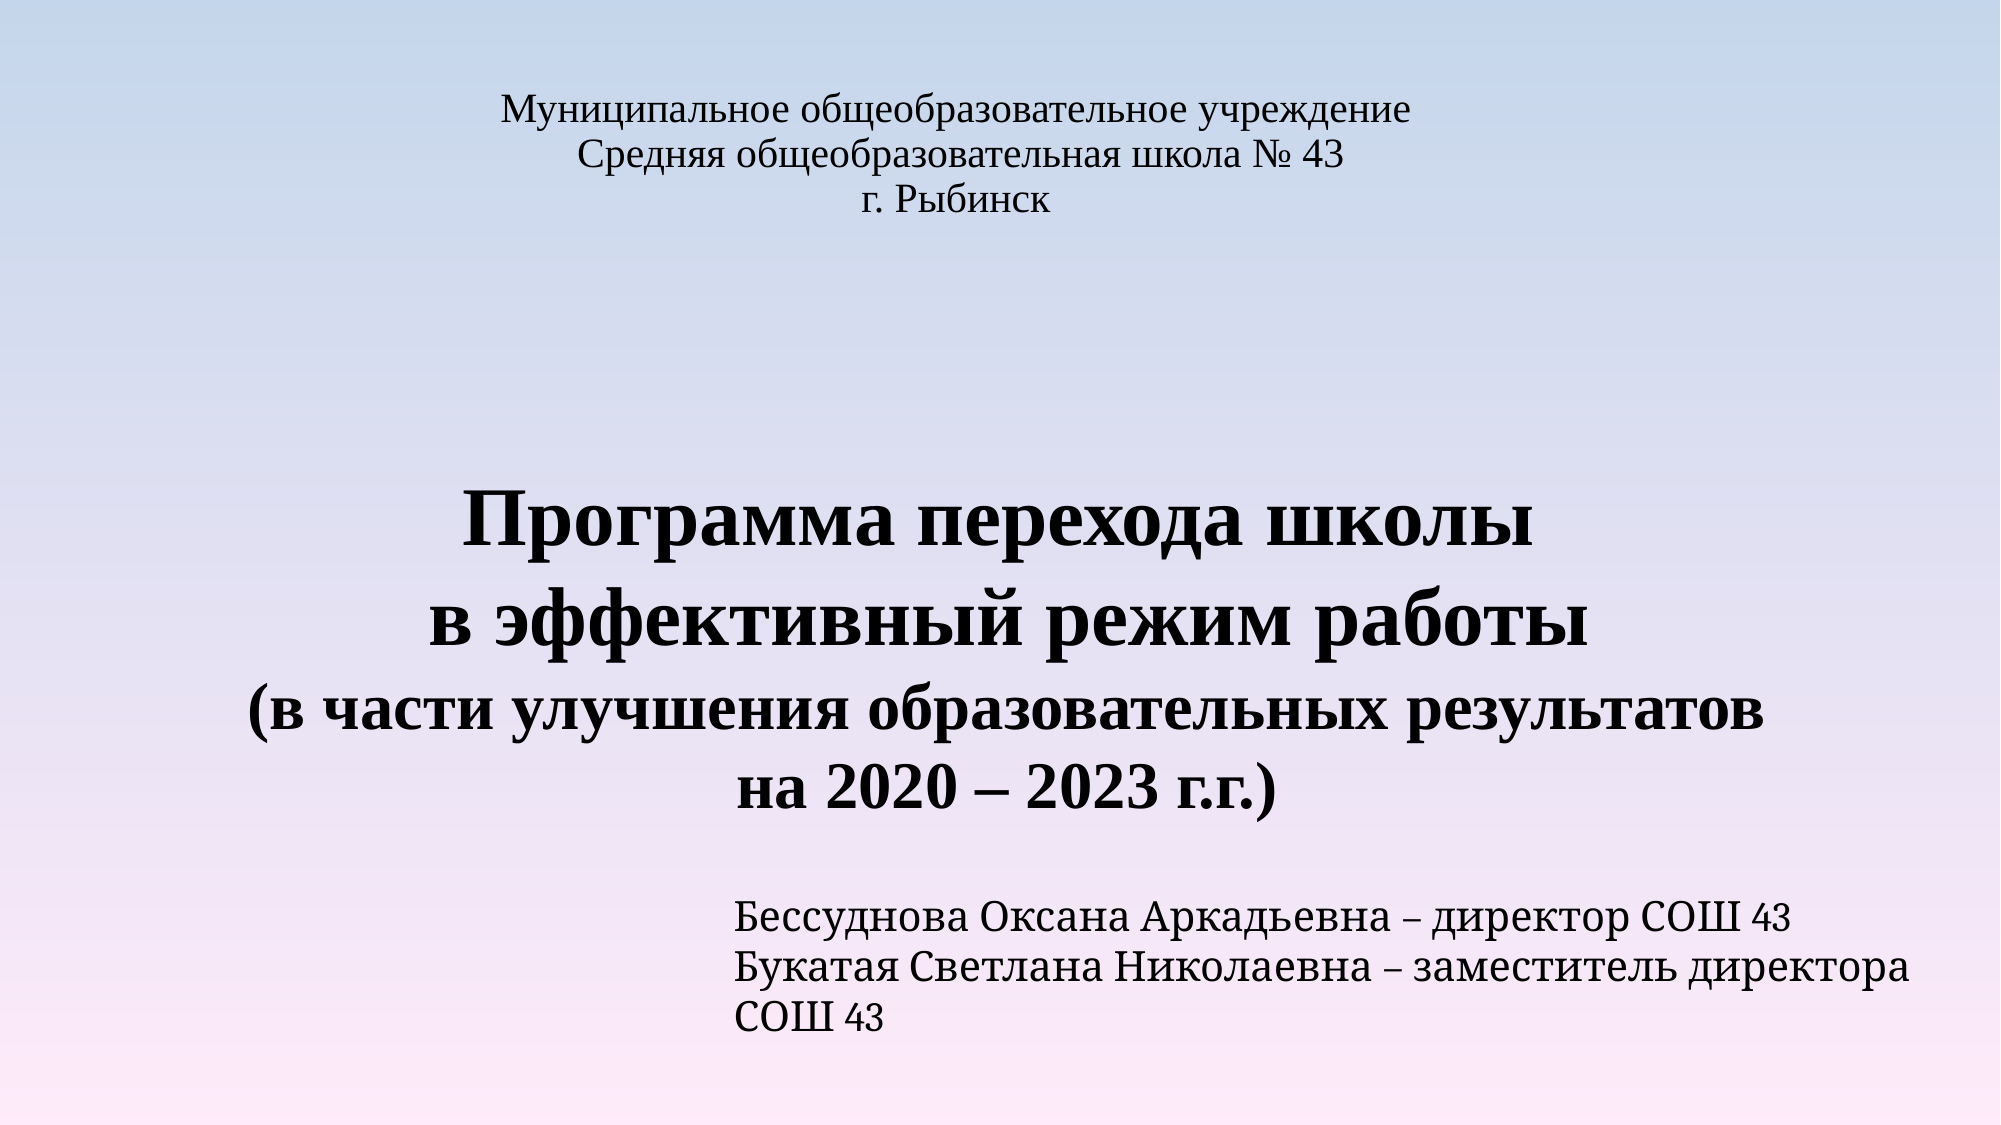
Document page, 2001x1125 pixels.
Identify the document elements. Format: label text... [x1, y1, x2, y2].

text_box Бессуднова Оксана Аркадьевна – директор СОШ 43 Букатая Светлана Николаевна – заместитель директора СОШ 43 [718, 837, 1971, 1047]
text_box Программа перехода школы в эффективный режим работы (в части улучшения образовательных результатов на 2020 – 2023 г.г.) [56, 455, 1942, 830]
title Муниципальное общеобразовательное учреждение Средняя общеобразовательная школа № 43 г. Рыбинск [211, 97, 1712, 280]
